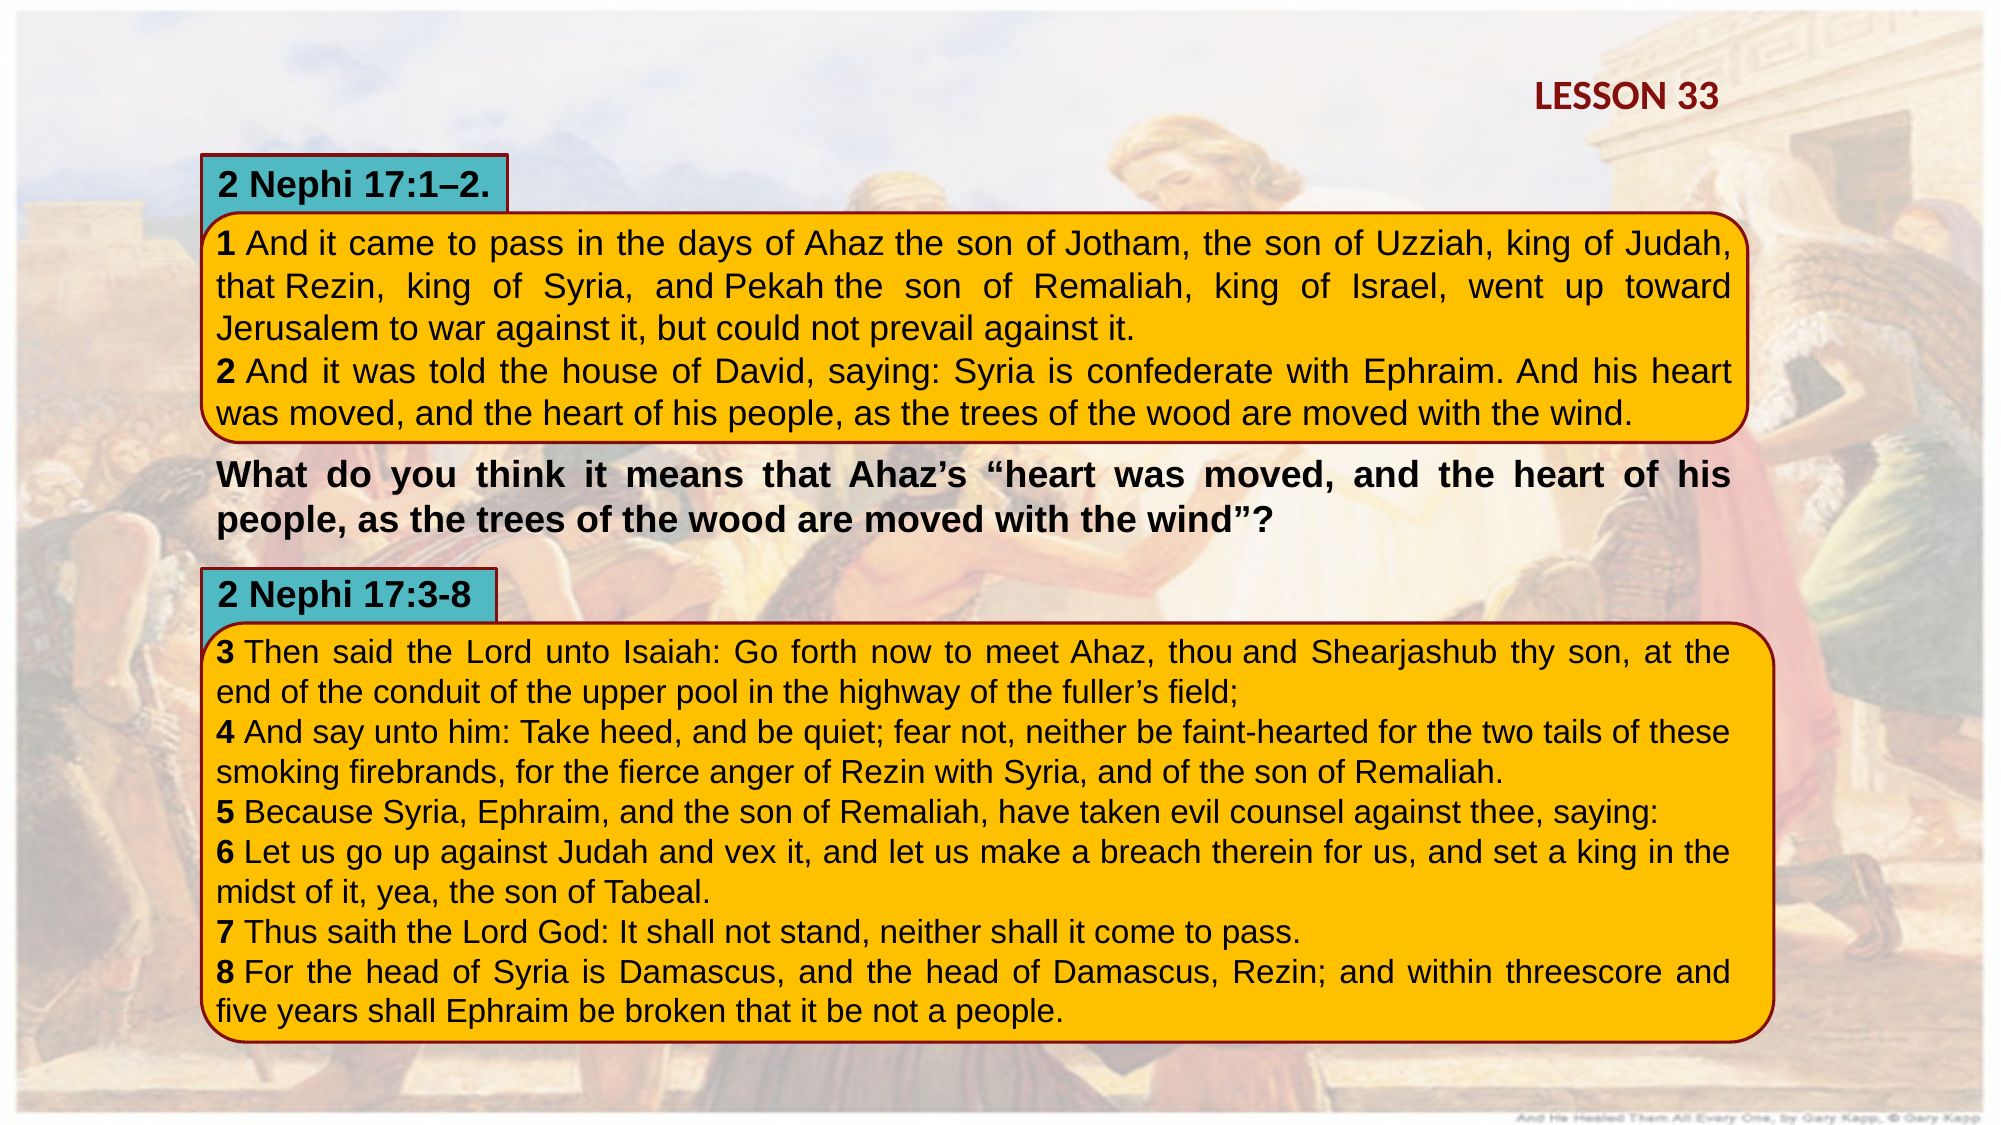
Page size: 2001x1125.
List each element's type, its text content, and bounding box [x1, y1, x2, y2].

text_box 2 Nephi 17:1–2. [203, 152, 506, 212]
text_box [224, 441, 1725, 445]
text_box 3 Then said the Lord unto Isaiah: Go forth now to meet Ahaz, thou and Shearjashub thy son, at the end of the conduit of the upper pool in the highway of the fuller’s field; 4 And say unto him: Take heed, and be quiet; fear not, neither be faint-hearted for the two tails of these smoking firebrands, for the fierce anger of Rezin with Syria, and of the son of Remaliah. 5 Because Syria, Ephraim, and the son of Remaliah, have taken evil counsel against thee, saying: 6 Let us go up against Judah and vex it, and let us make a breach therein for us, and set a king in the midst of it, yea, the son of Tabeal. 7 Thus saith the Lord God: It shall not stand, neither shall it come to pass. 8 For the head of Syria is Damascus, and the head of Damascus, Rezin; and within threescore and five years shall Ephraim be broken that it be not a people. [201, 623, 1748, 1037]
text_box 1 And it came to pass in the days of Ahaz the son of Jotham, the son of Uzziah, king of Judah, that Rezin, king of Syria, and Pekah the son of Remaliah, king of Israel, went up toward Jerusalem to war against it, but could not prevail against it. 2 And it was told the house of David, saying: Syria is confederate with Ephraim. And his heart was moved, and the heart of his people, as the trees of the wood are moved with the wind. [201, 212, 1748, 441]
text_box [487, 567, 498, 621]
text_box LESSON 33 [1519, 60, 1829, 183]
text_box [221, 625, 1776, 1044]
text_box What do you think it means that Ahaz’s “heart was moved, and the heart of his people, as the trees of the wood are moved with the wind”? [201, 442, 1748, 548]
text_box 2 Nephi 17:3-8 [203, 562, 487, 623]
